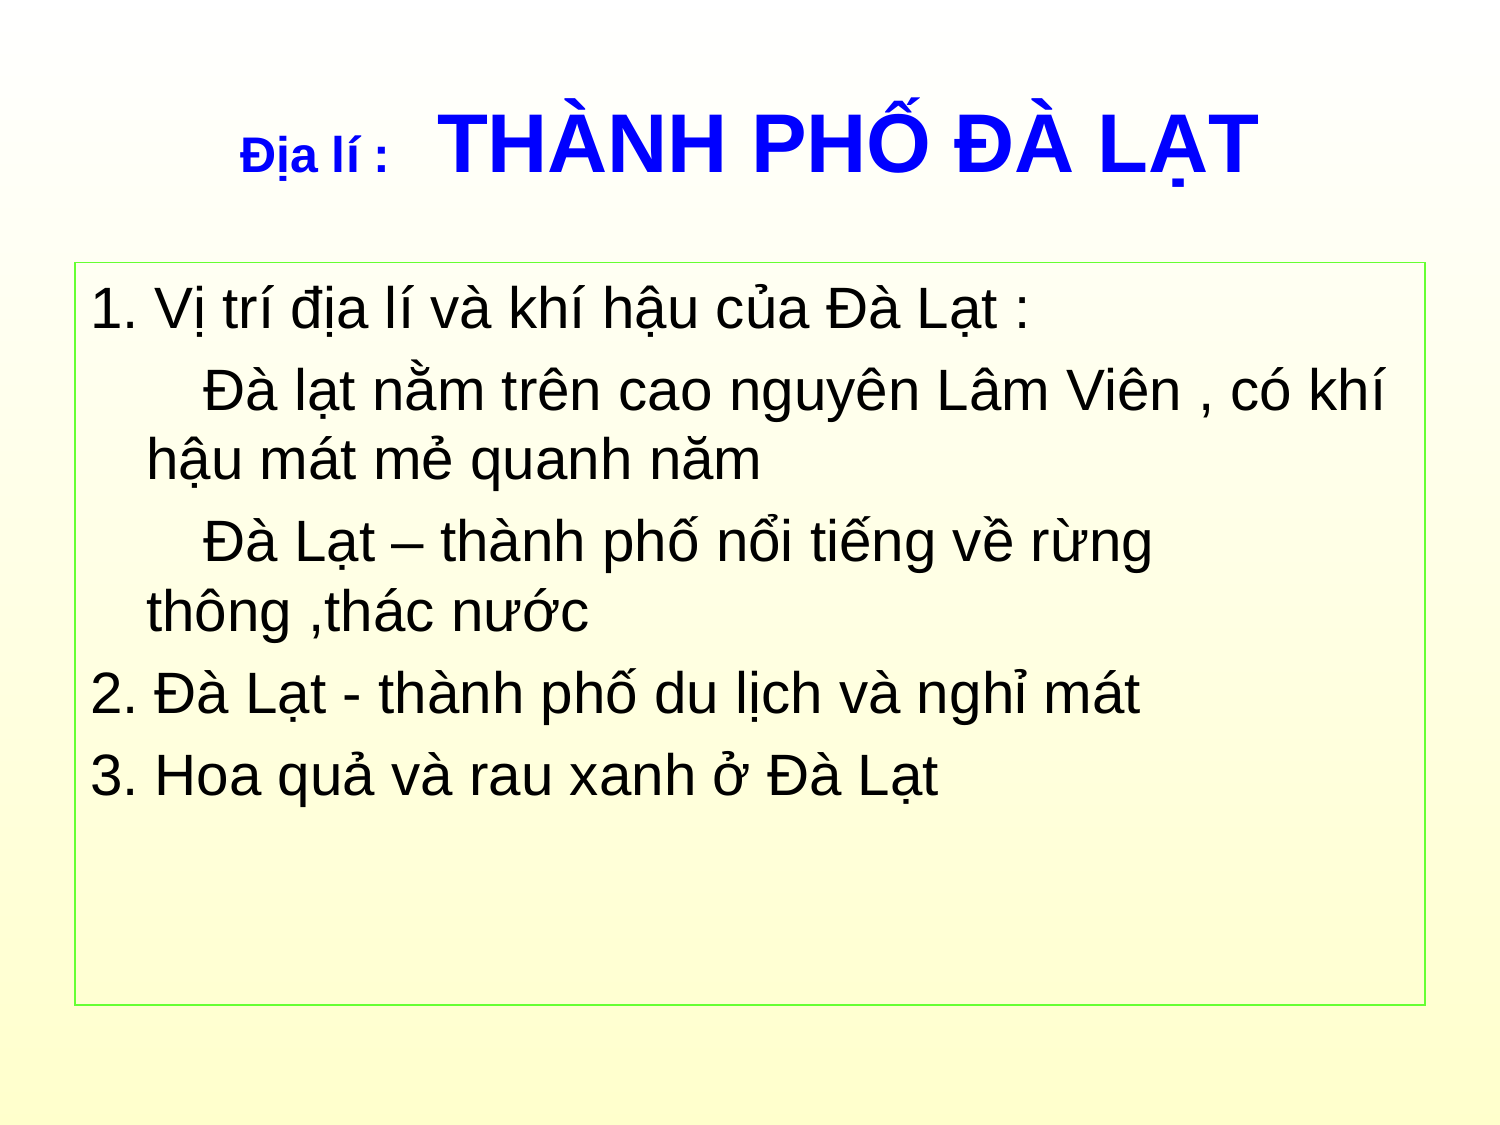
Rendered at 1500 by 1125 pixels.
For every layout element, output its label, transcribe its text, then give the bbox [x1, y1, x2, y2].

list 1. Vị trí địa lí và khí hậu của Đà Lạt : Đà lạt nằm trên cao nguyên Lâm Viên , có khí hậu mát mẻ quanh năm Đà Lạt – thành phố nổi tiếng về rừng thông ,thác nước 2. Đà Lạt - thành phố du lịch và nghỉ mát 3. Hoa quả và rau xanh ở Đà Lạt [74, 262, 1426, 1006]
title Địa lí : THÀNH PHỐ ĐÀ LẠT [74, 44, 1426, 233]
